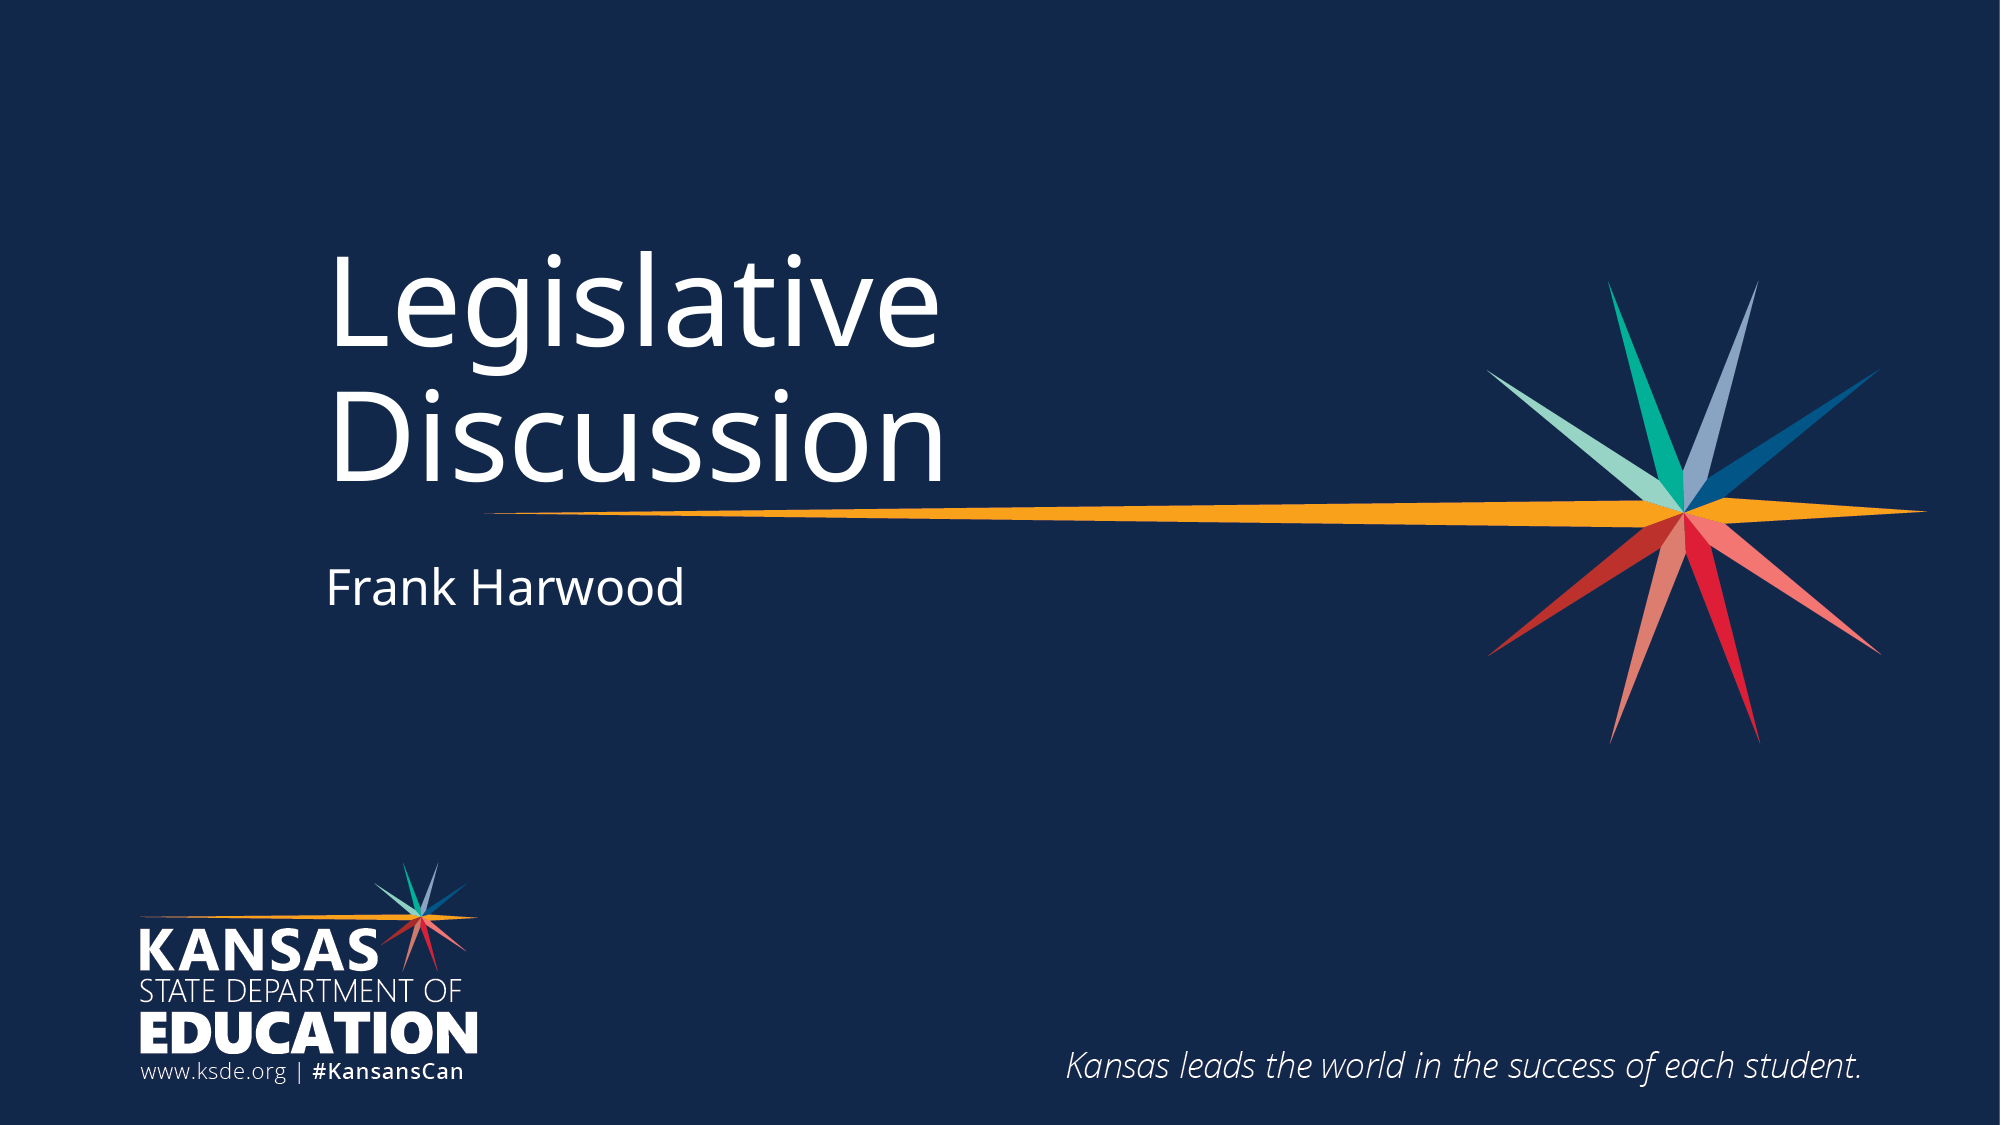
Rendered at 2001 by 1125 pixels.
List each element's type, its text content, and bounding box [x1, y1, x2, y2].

list Frank Harwood [310, 532, 1679, 779]
picture [0, 0, 2000, 1125]
title Legislative Discussion [310, 70, 1845, 517]
